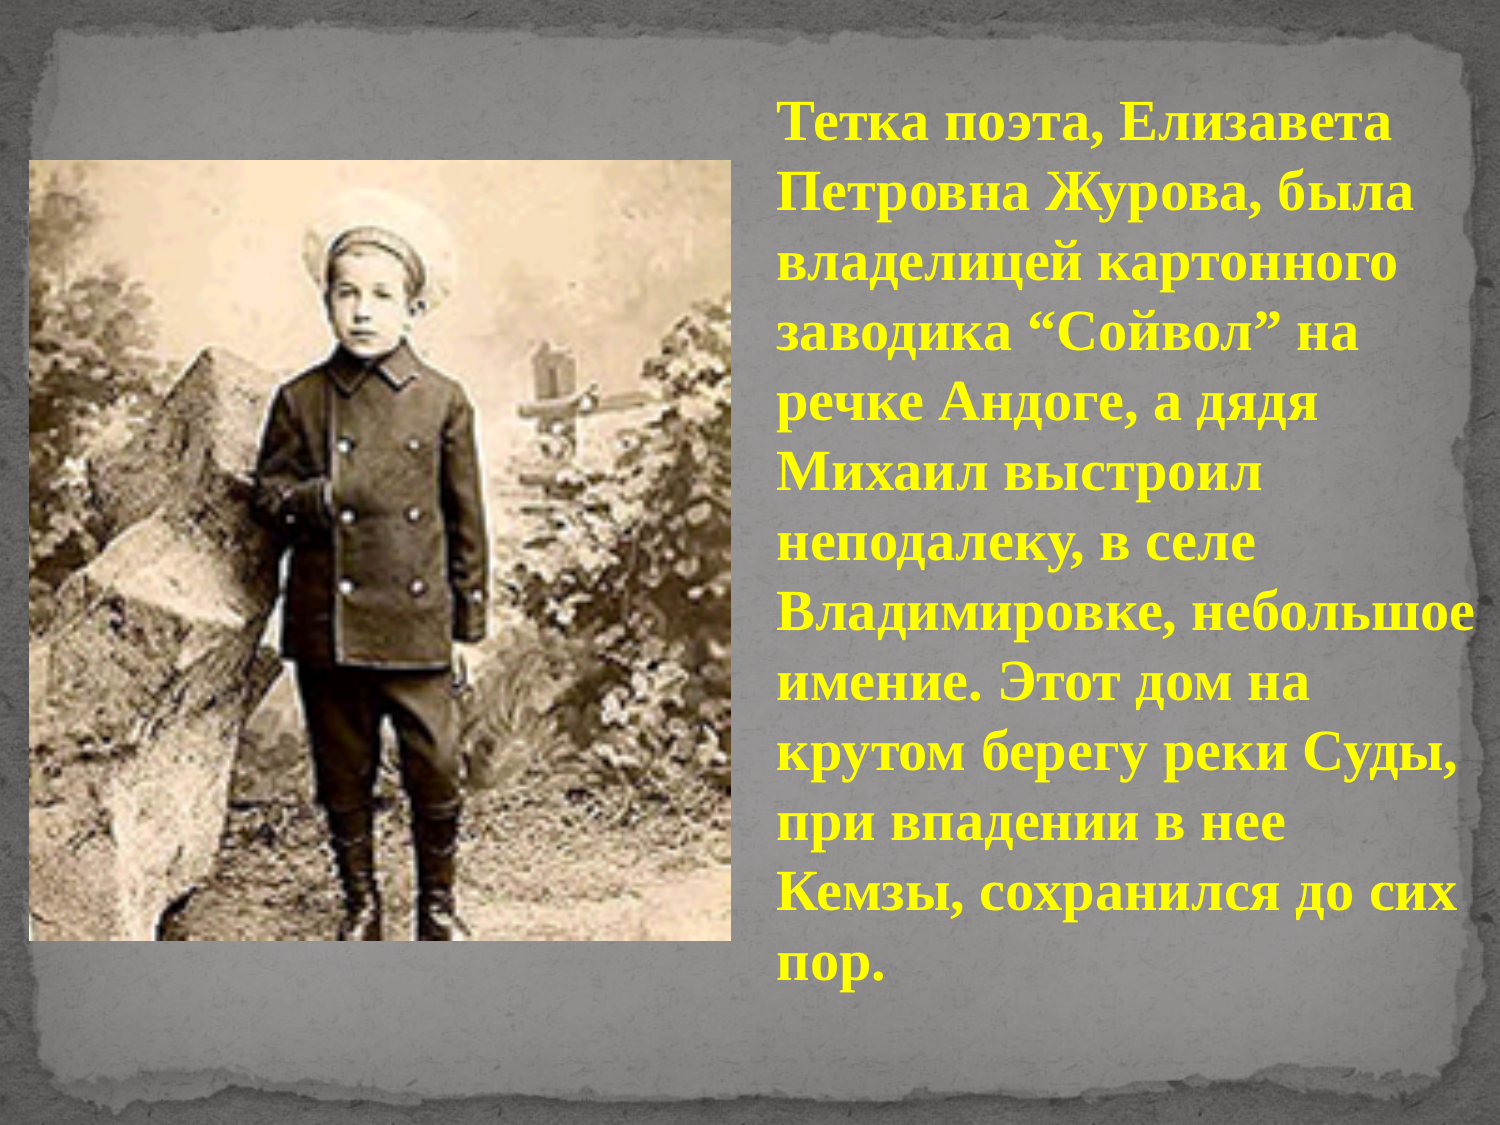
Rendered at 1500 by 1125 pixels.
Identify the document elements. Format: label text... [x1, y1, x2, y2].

text_box Тетка поэта, Елизавета Петровна Журова, была владелицей картонного заводика “Сойвол” на речке Андоге, а дядя Михаил выстроил неподалеку, в селе Владимировке, небольшое имение. Этот дом на крутом берегу реки Суды, при впадении в нее Кемзы, сохранился до сих пор. [761, 24, 1500, 1125]
picture [29, 160, 731, 941]
